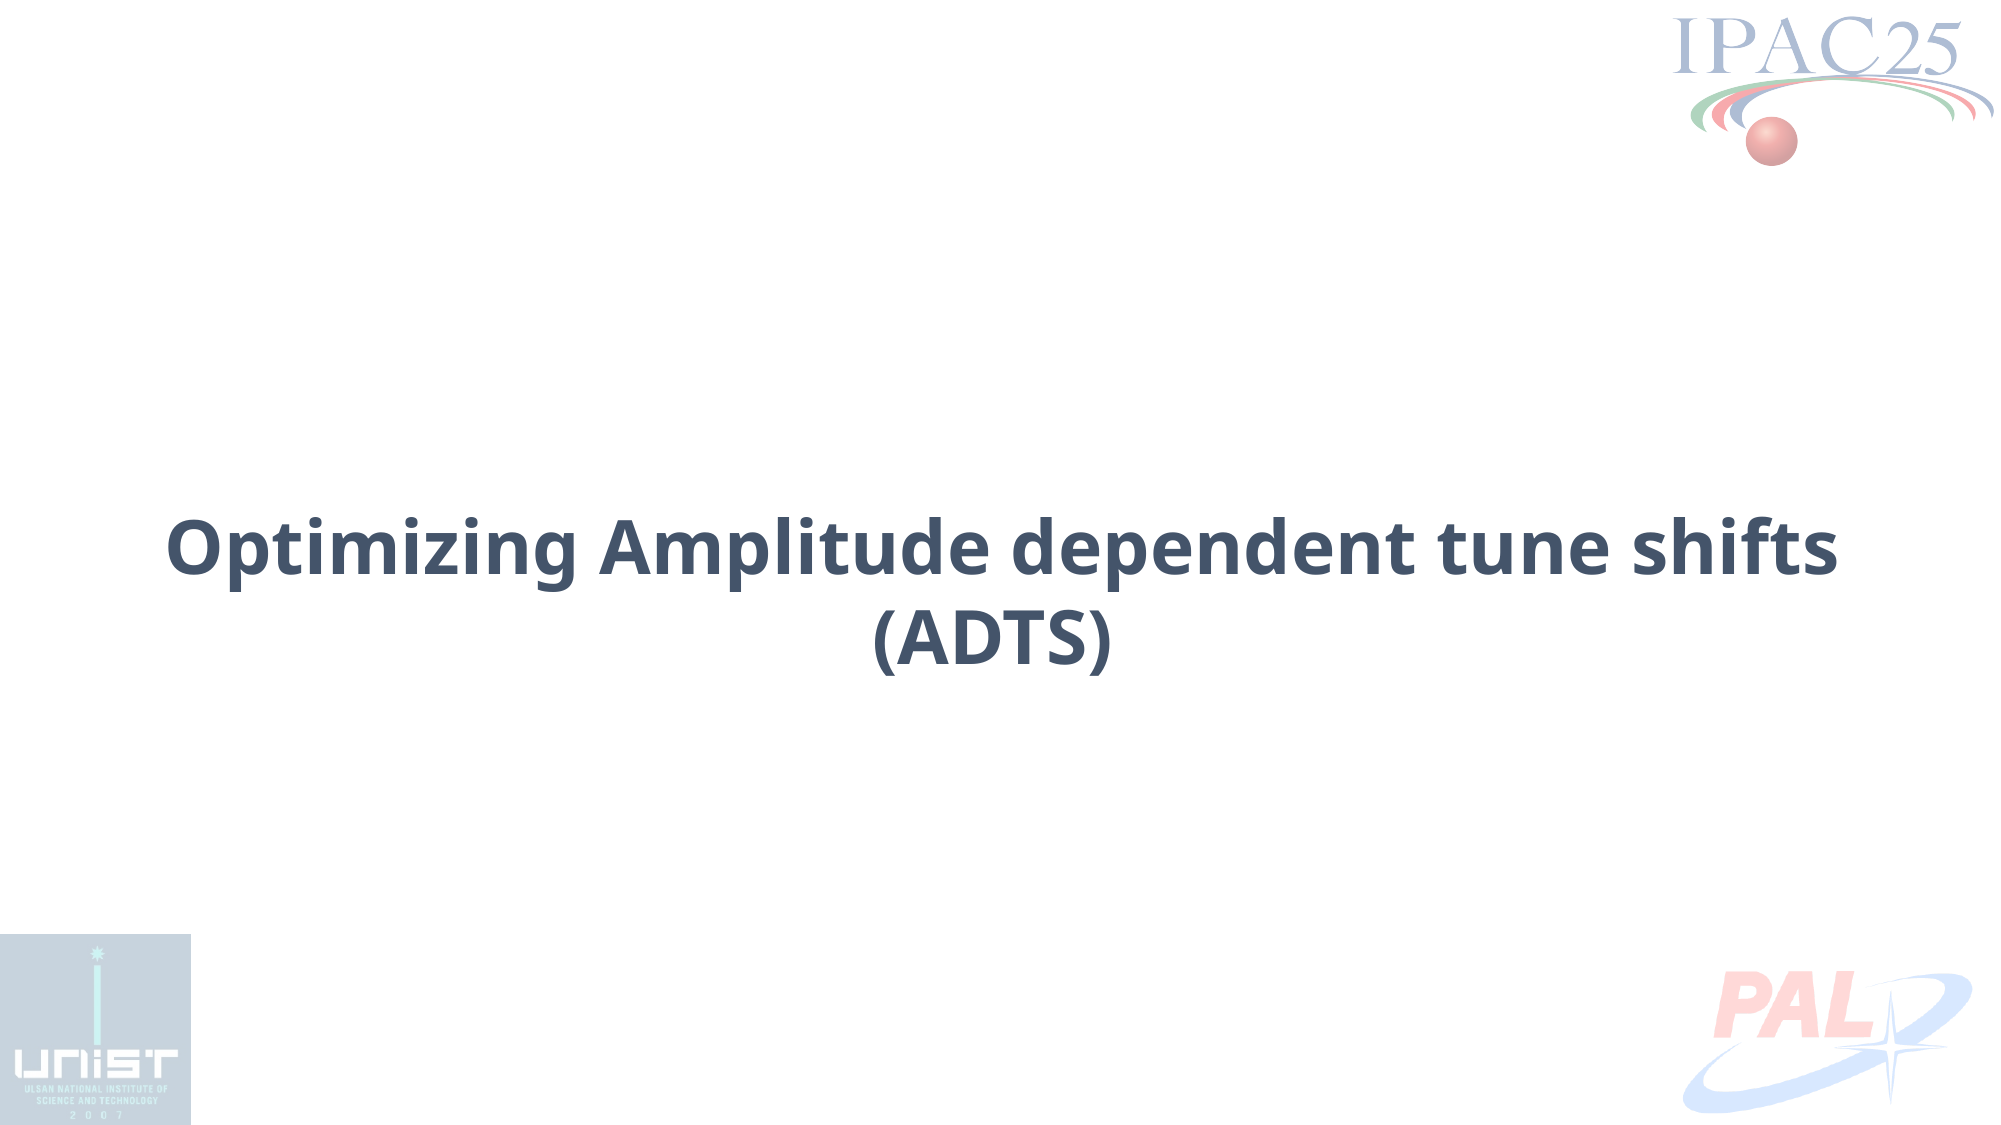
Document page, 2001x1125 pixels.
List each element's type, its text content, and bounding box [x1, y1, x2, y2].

text_box Optimizing Amplitude dependent tune shifts (ADTS) [51, 491, 1955, 687]
text_box [1664, 10, 2000, 170]
picture [0, 934, 191, 1125]
picture [1664, 965, 2000, 1124]
